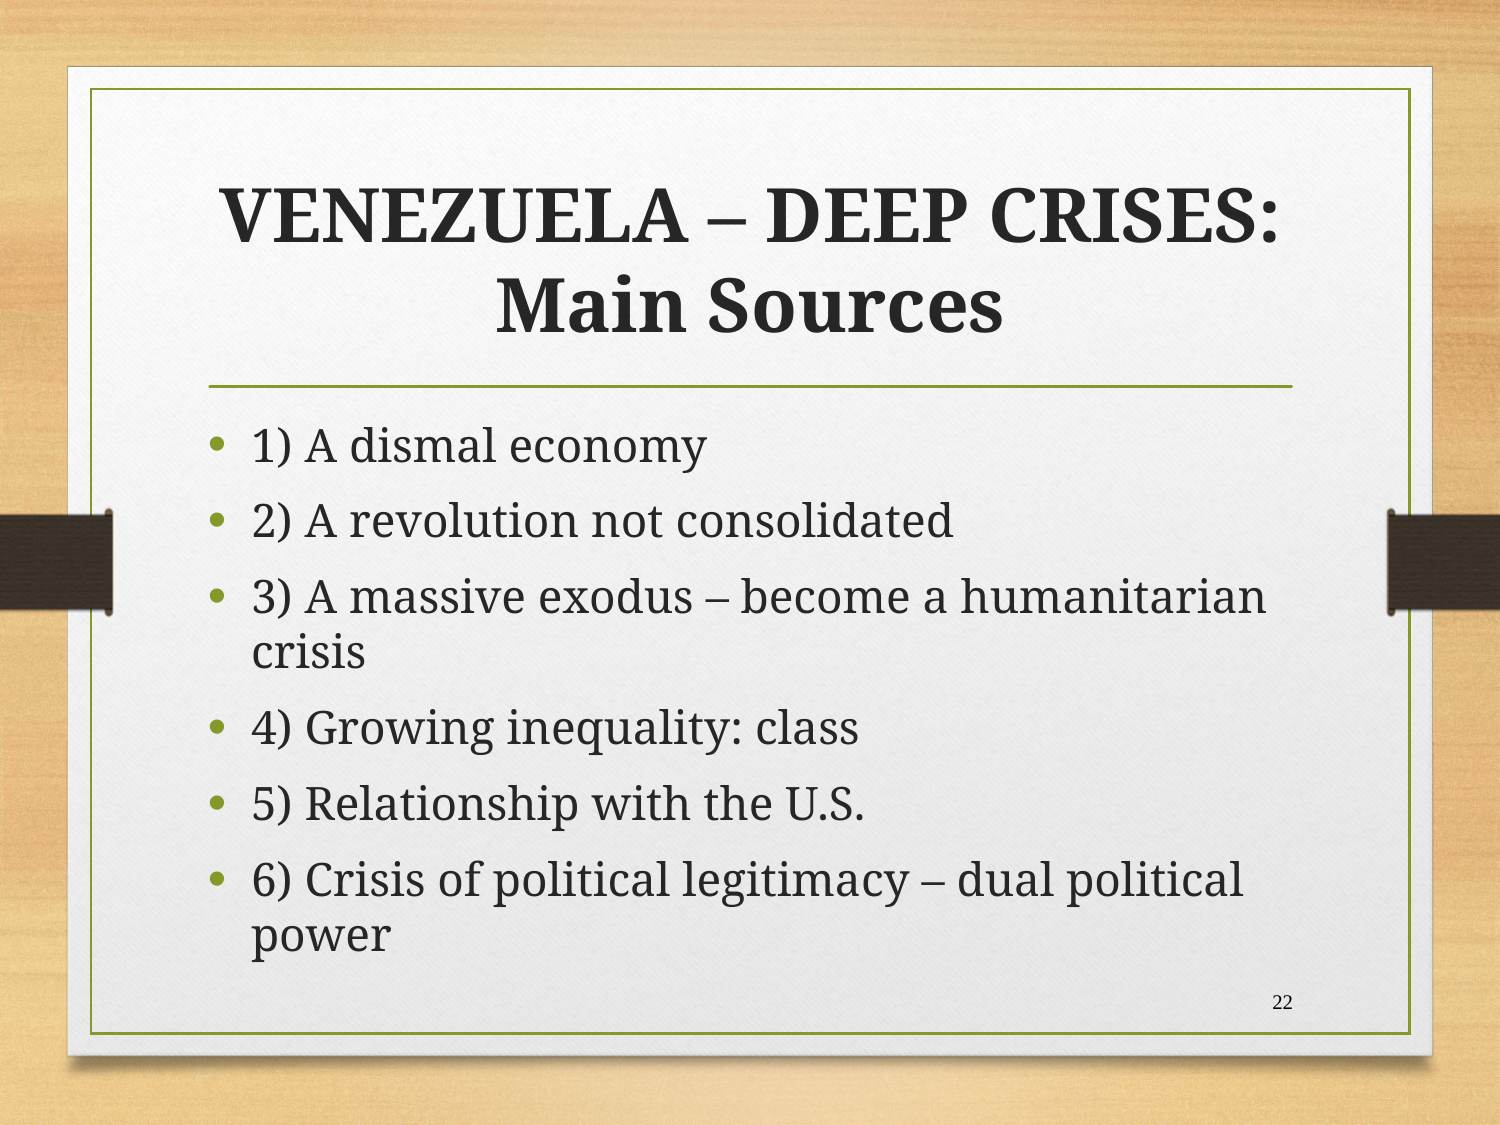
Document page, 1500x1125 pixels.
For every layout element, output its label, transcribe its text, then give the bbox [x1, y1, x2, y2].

list 1) A dismal economy 2) A revolution not consolidated 3) A massive exodus – become a humanitarian crisis 4) Growing inequality: class 5) Relationship with the U.S. 6) Crisis of political legitimacy – dual political power [192, 408, 1309, 974]
slide_number 22 [1243, 977, 1309, 1024]
title VENEZUELA – DEEP CRISES: Main Sources [192, 150, 1309, 364]
picture [0, 0, 1500, 1125]
